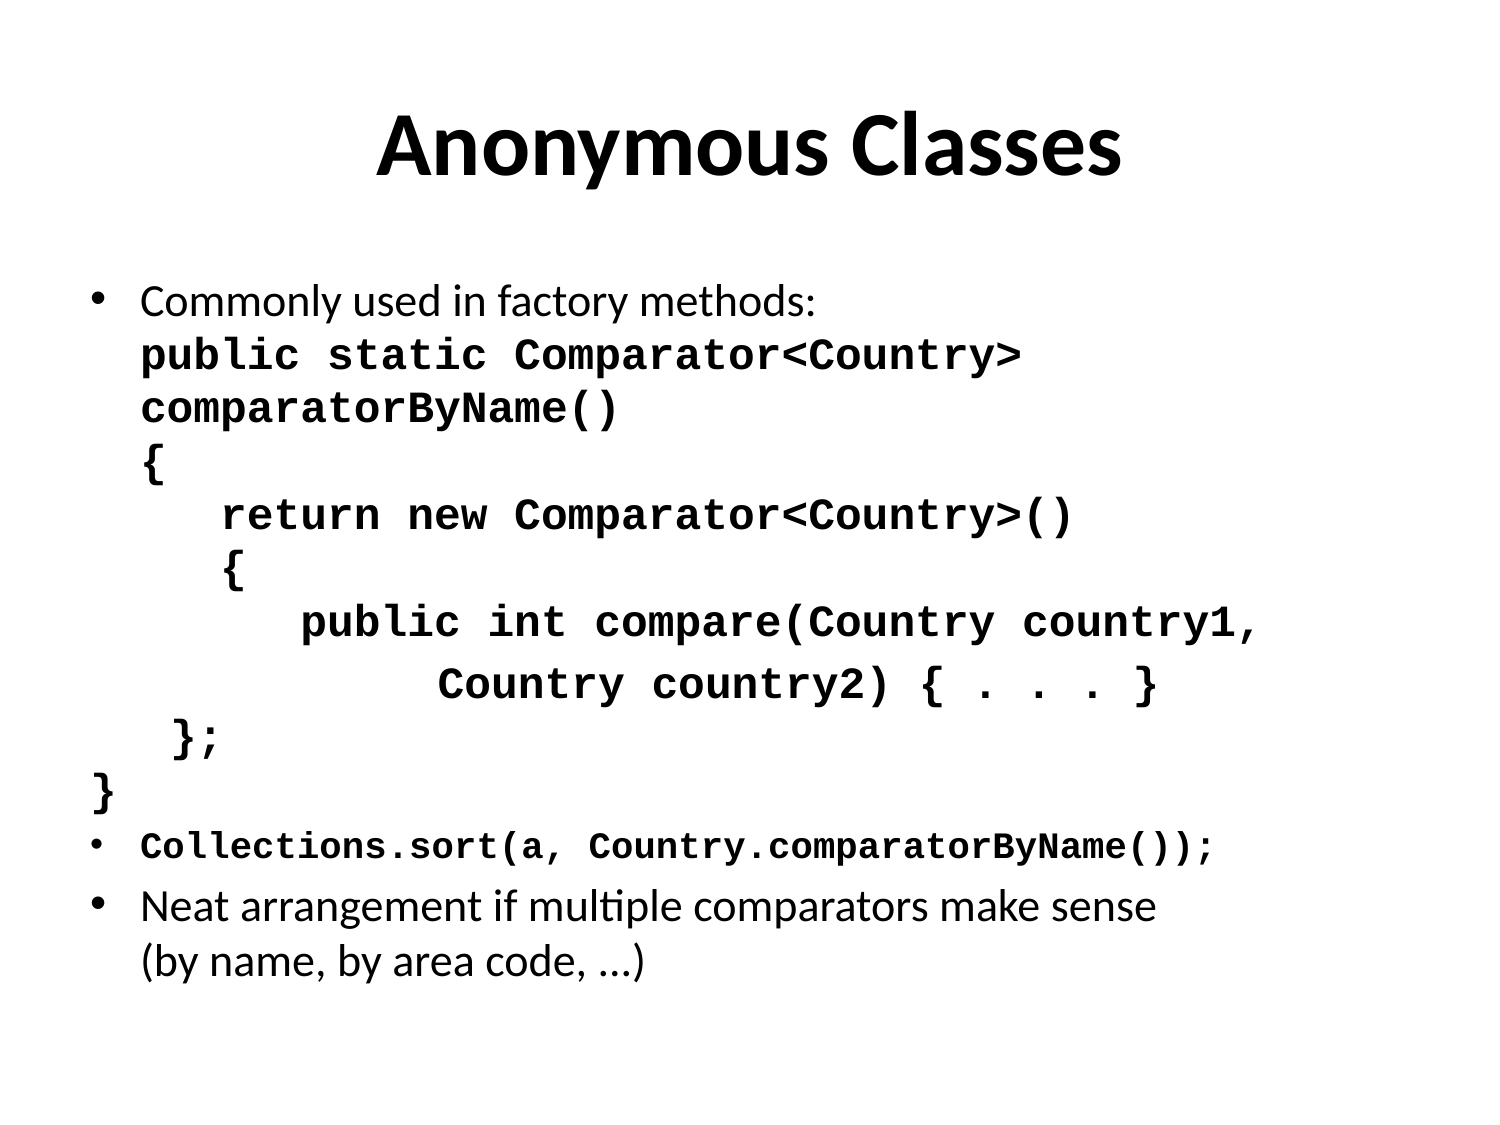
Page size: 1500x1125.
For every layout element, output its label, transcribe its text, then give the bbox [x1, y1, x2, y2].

list Commonly used in factory methods: public static Comparator<Country> comparatorByName() { return new Comparator<Country>() { public int compare(Country country1, Country country2) { . . . } }; } Collections.sort(a, Country.comparatorByName()); Neat arrangement if multiple comparators make sense (by name, by area code, ...) [75, 262, 1425, 1005]
title Anonymous Classes [75, 45, 1425, 233]
